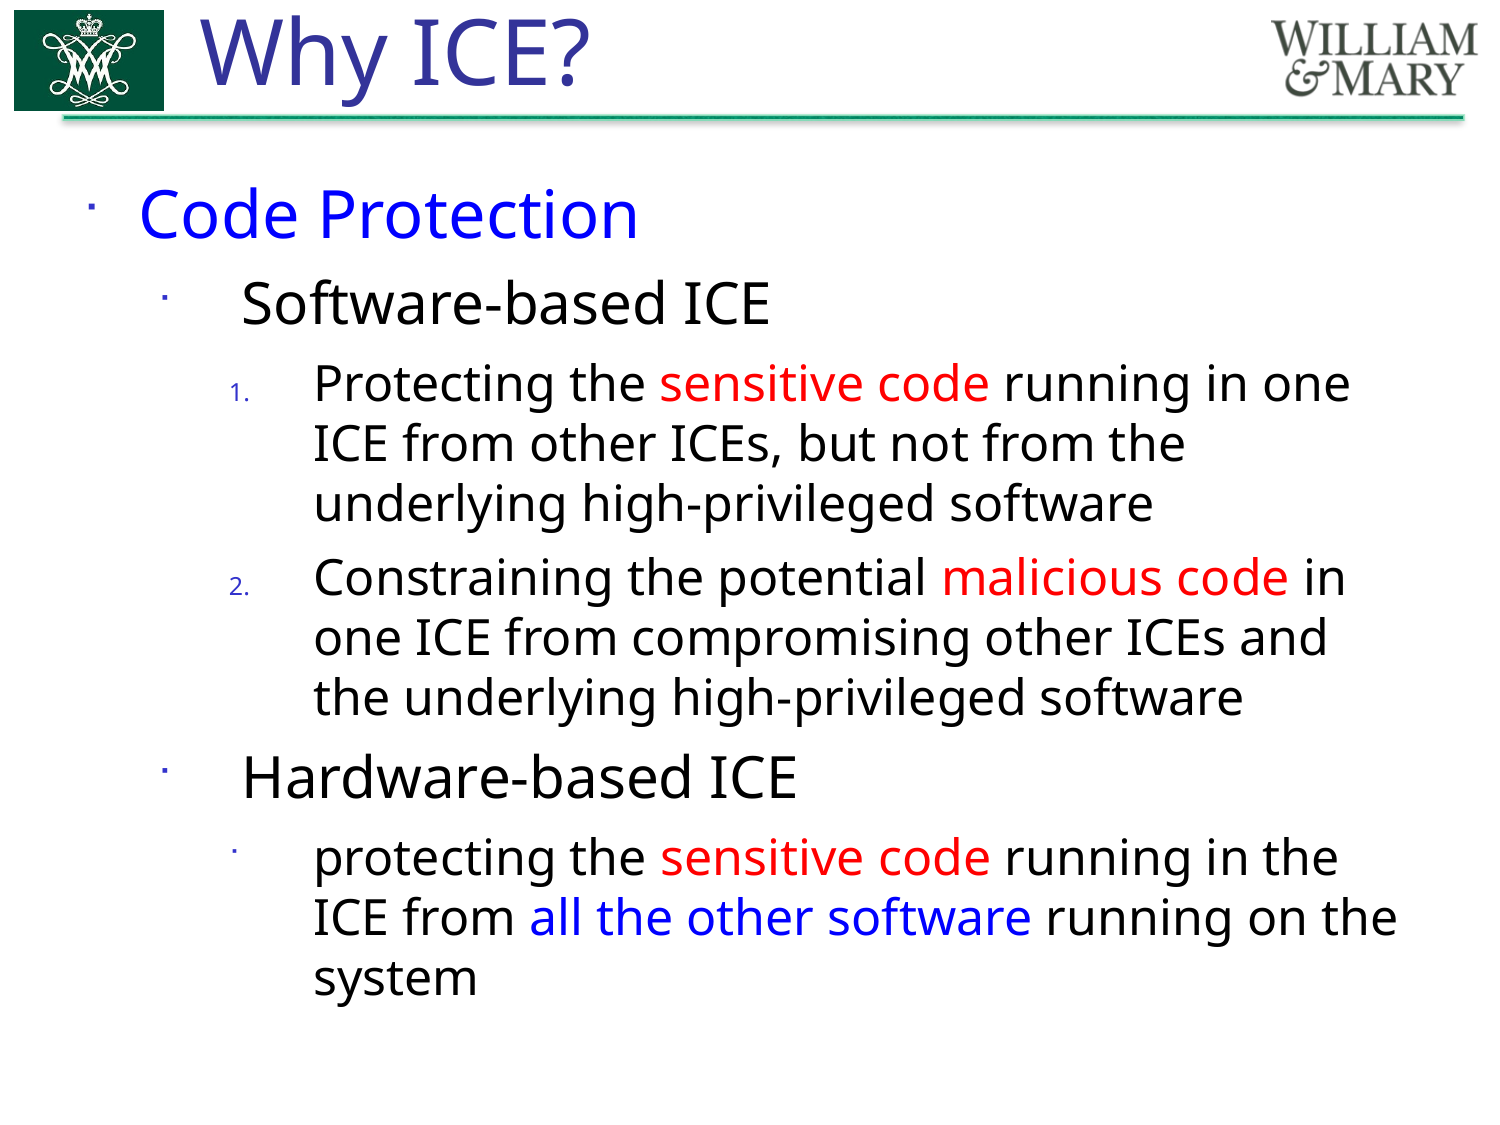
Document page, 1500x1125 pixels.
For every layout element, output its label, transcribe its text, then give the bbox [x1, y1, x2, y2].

picture [14, 10, 164, 111]
picture [1271, 12, 1479, 109]
list Code Protection Software-based ICE Protecting the sensitive code running in one ICE from other ICEs, but not from the underlying high-privileged software Constraining the potential malicious code in one ICE from compromising other ICEs and the underlying high-privileged software Hardware-based ICE protecting the sensitive code running in the ICE from all the other software running on the system [74, 164, 1426, 1125]
title Why ICE? [191, 0, 1206, 113]
